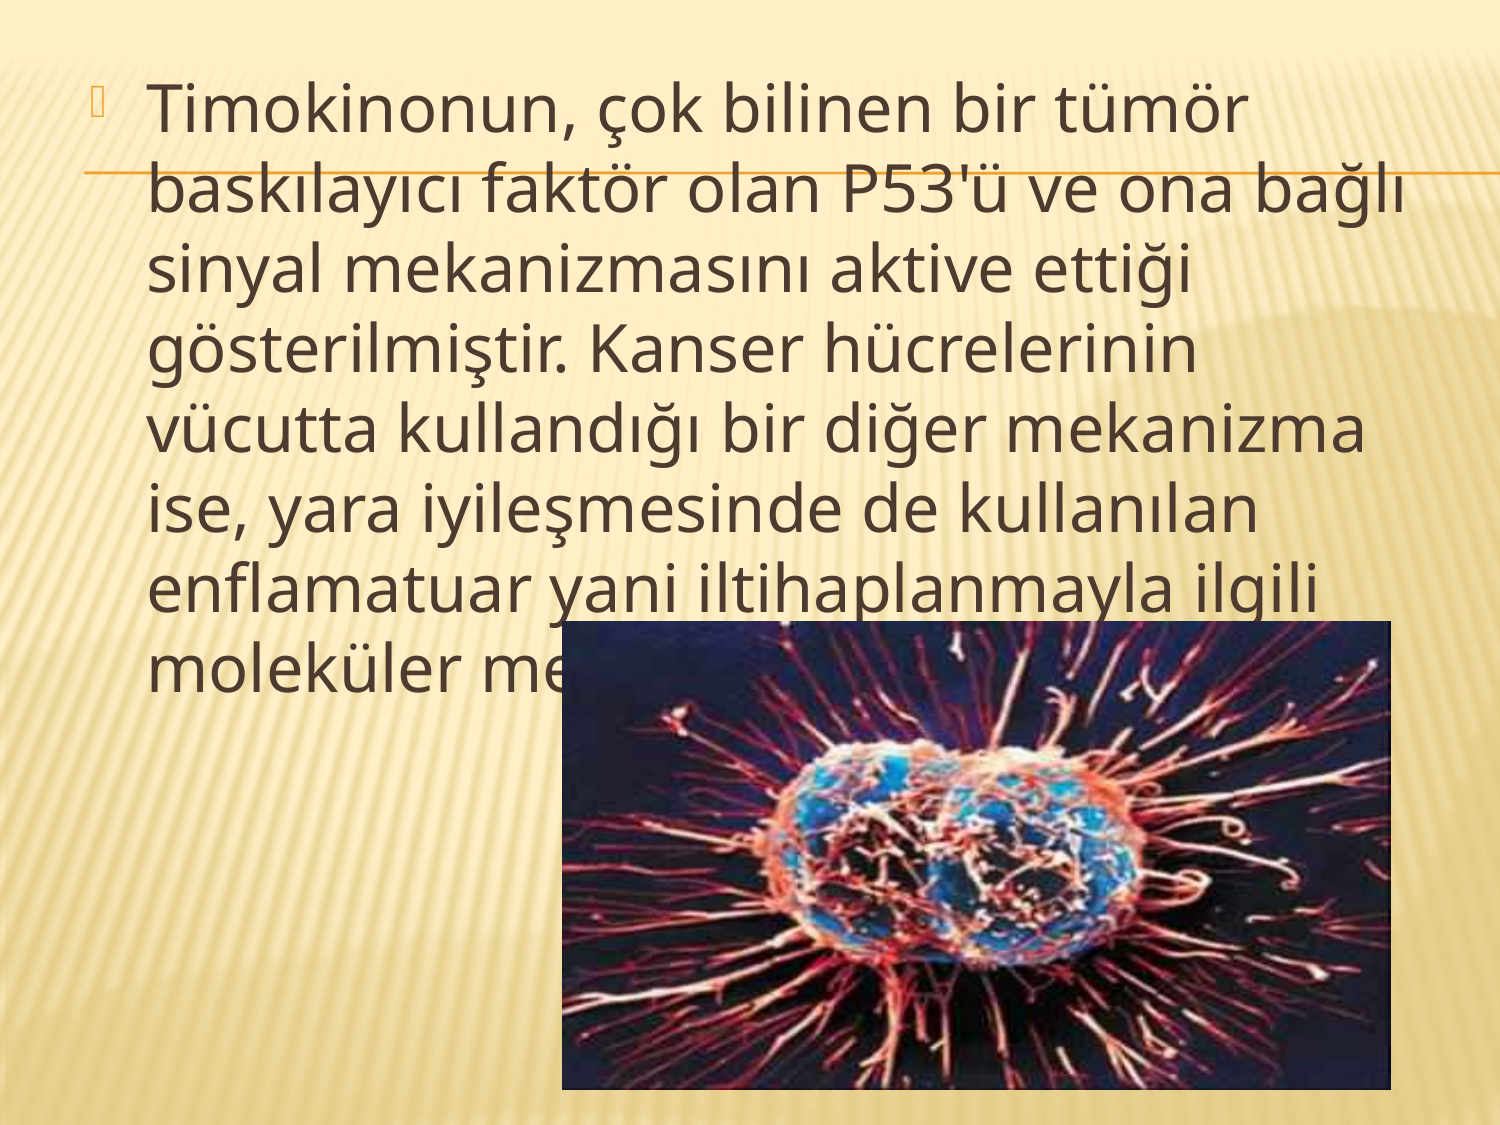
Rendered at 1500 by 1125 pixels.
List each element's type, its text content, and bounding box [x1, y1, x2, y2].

list Timokinonun, çok bilinen bir tümör baskılayıcı faktör olan P53'ü ve ona bağlı sinyal mekanizmasını aktive ettiği gösterilmiştir. Kanser hücrelerinin vücutta kullandığı bir diğer mekanizma ise, yara iyileşmesinde de kullanılan enflamatuar yani iltihaplanmayla ilgili moleküler mekanizmalardır. [75, 58, 1425, 1055]
picture [562, 620, 1391, 1091]
